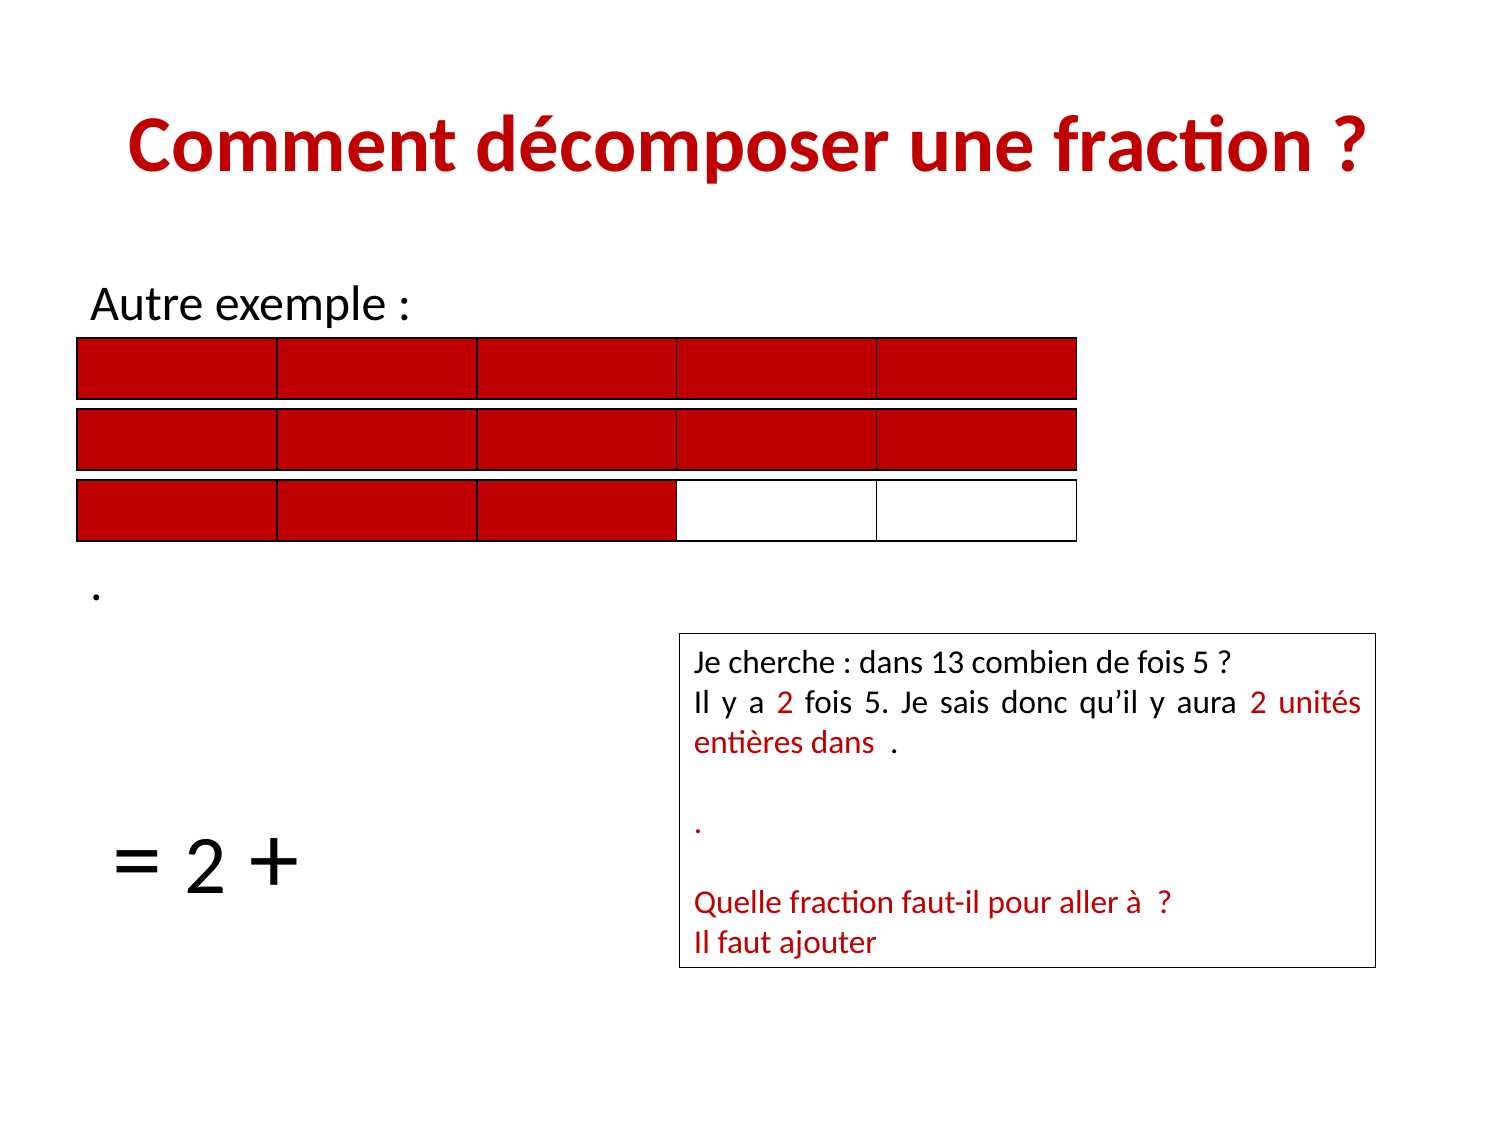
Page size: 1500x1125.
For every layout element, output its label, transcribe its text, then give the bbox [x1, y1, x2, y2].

table_header [677, 481, 876, 540]
title Comment décomposer une fraction ? [75, 45, 1425, 233]
table_header [877, 339, 1076, 398]
table_header [278, 481, 476, 540]
table_header [478, 410, 676, 469]
table_header [278, 339, 476, 398]
table_header [78, 410, 276, 469]
table_header [78, 481, 276, 540]
table_header [877, 410, 1076, 469]
table_header [677, 339, 876, 398]
table_header [877, 481, 1076, 540]
table_header [278, 410, 476, 469]
table_header [478, 481, 676, 540]
table_header [78, 339, 276, 398]
table_header [677, 410, 876, 469]
table_header [478, 339, 676, 398]
